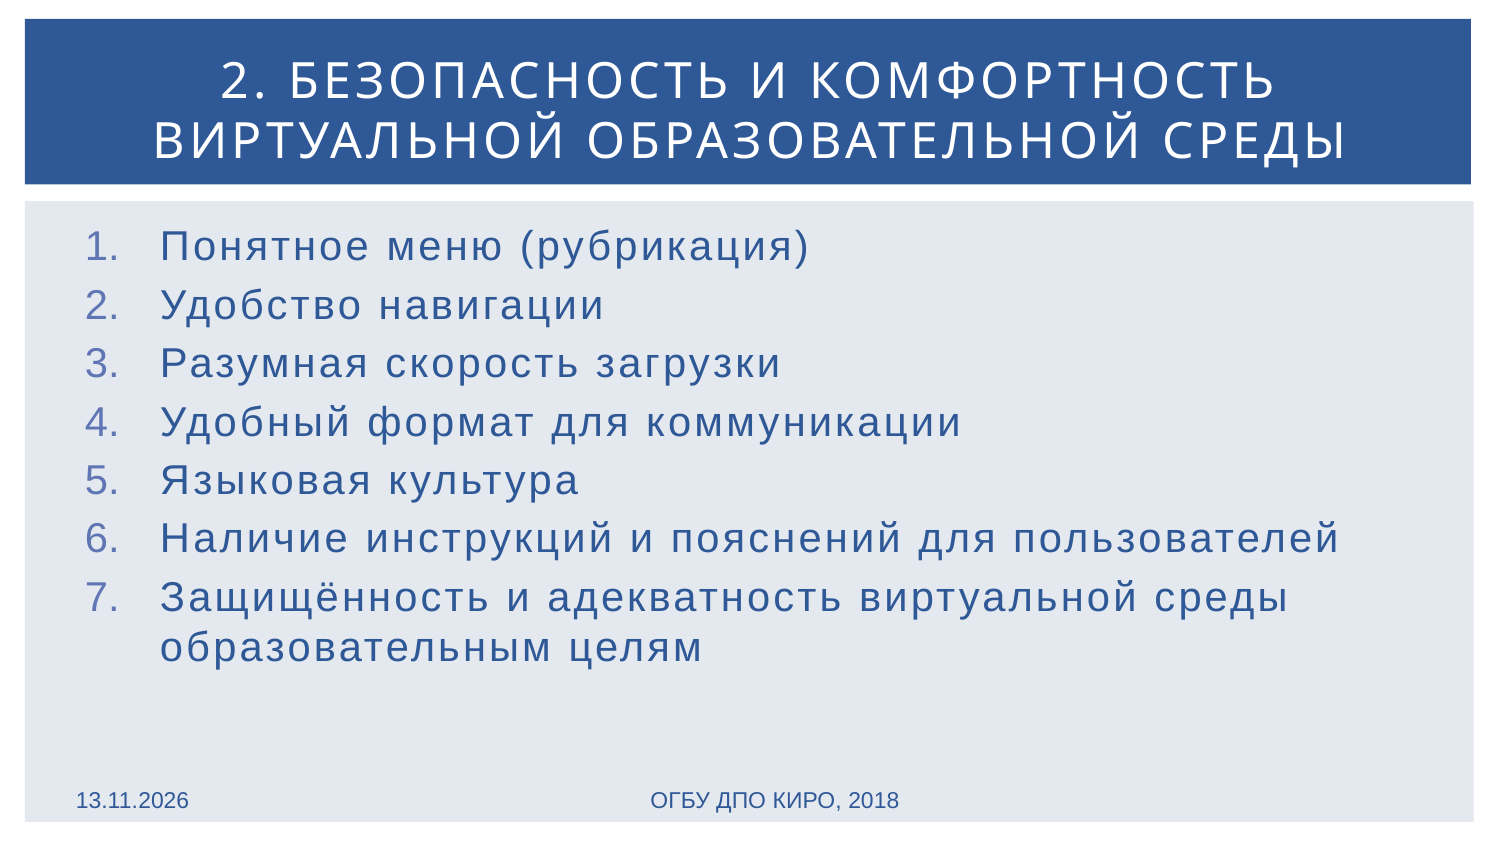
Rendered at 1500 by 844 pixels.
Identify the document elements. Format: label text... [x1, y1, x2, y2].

footer ОГБУ ДПО КИРО, 2018 [500, 782, 1050, 816]
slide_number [60, 782, 411, 816]
title 2. Безопасность и комфортность виртуальной образовательной среды [62, 43, 1438, 174]
list Понятное меню (рубрикация) Удобство навигации Разумная скорость загрузки Удобный формат для коммуникации Языковая культура Наличие инструкций и пояснений для пользователей Защищённость и адекватность виртуальной среды образовательным целям [62, 211, 1442, 754]
